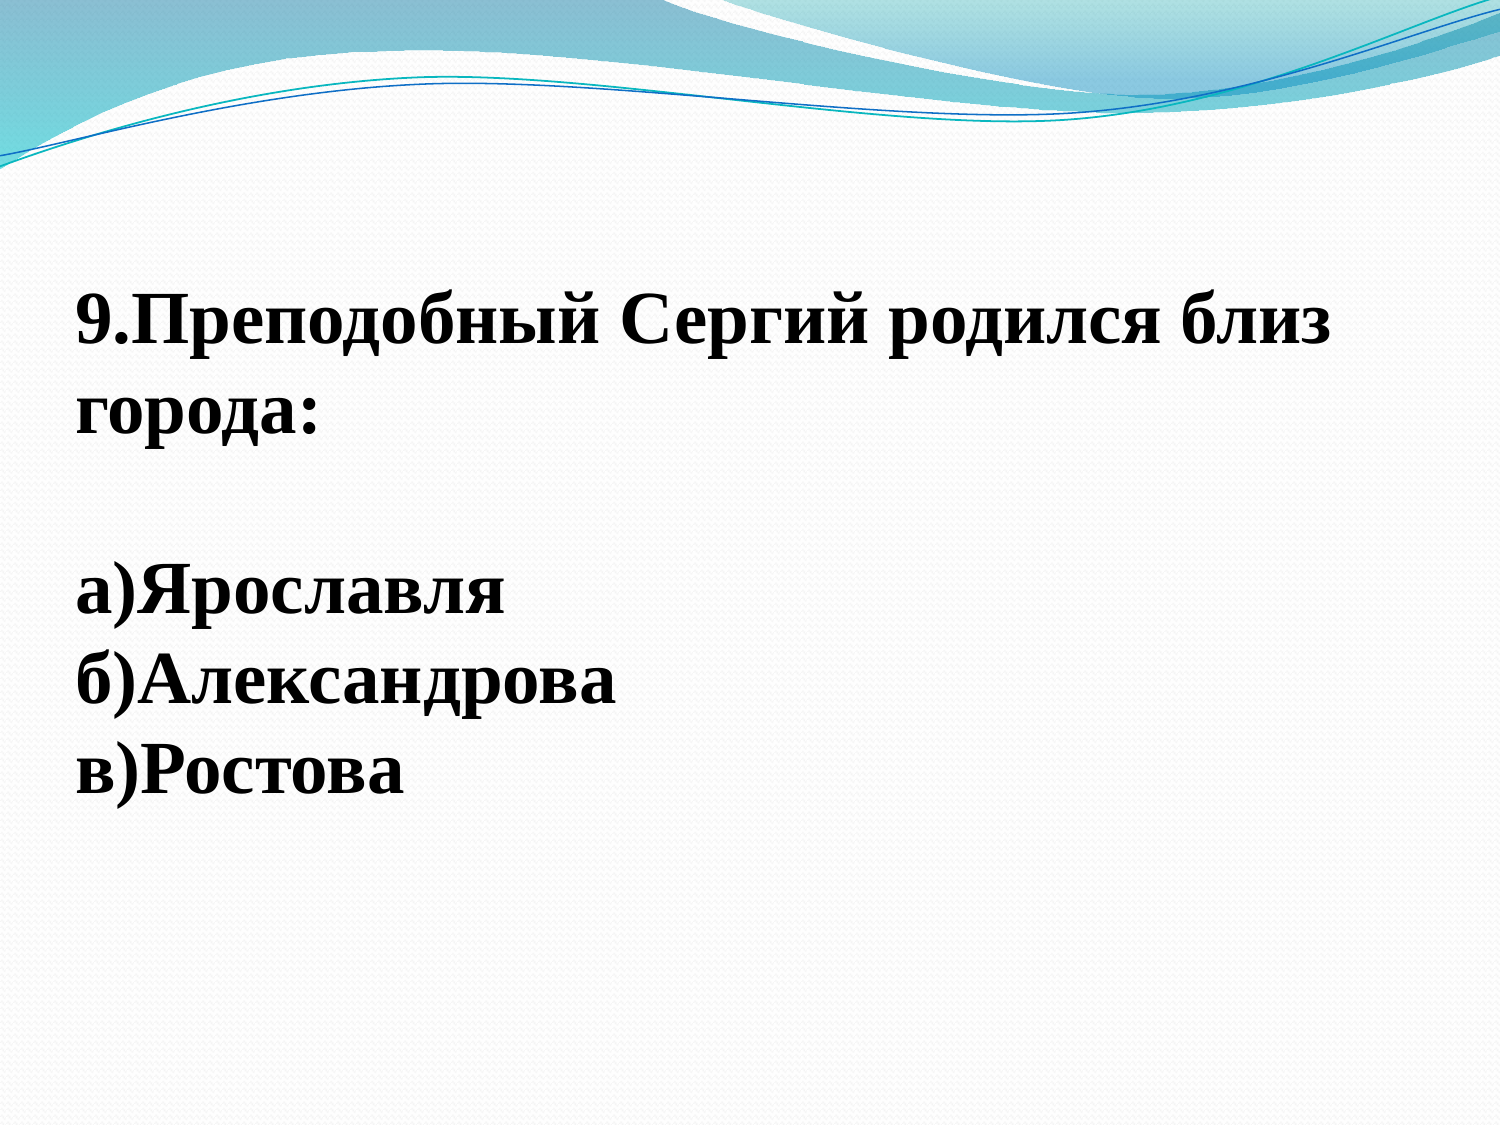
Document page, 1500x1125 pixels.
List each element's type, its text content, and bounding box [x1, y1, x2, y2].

title 9.Преподобный Сергий родился близ города: а)Ярославля б)Александрова в)Ростова [75, 115, 1438, 809]
